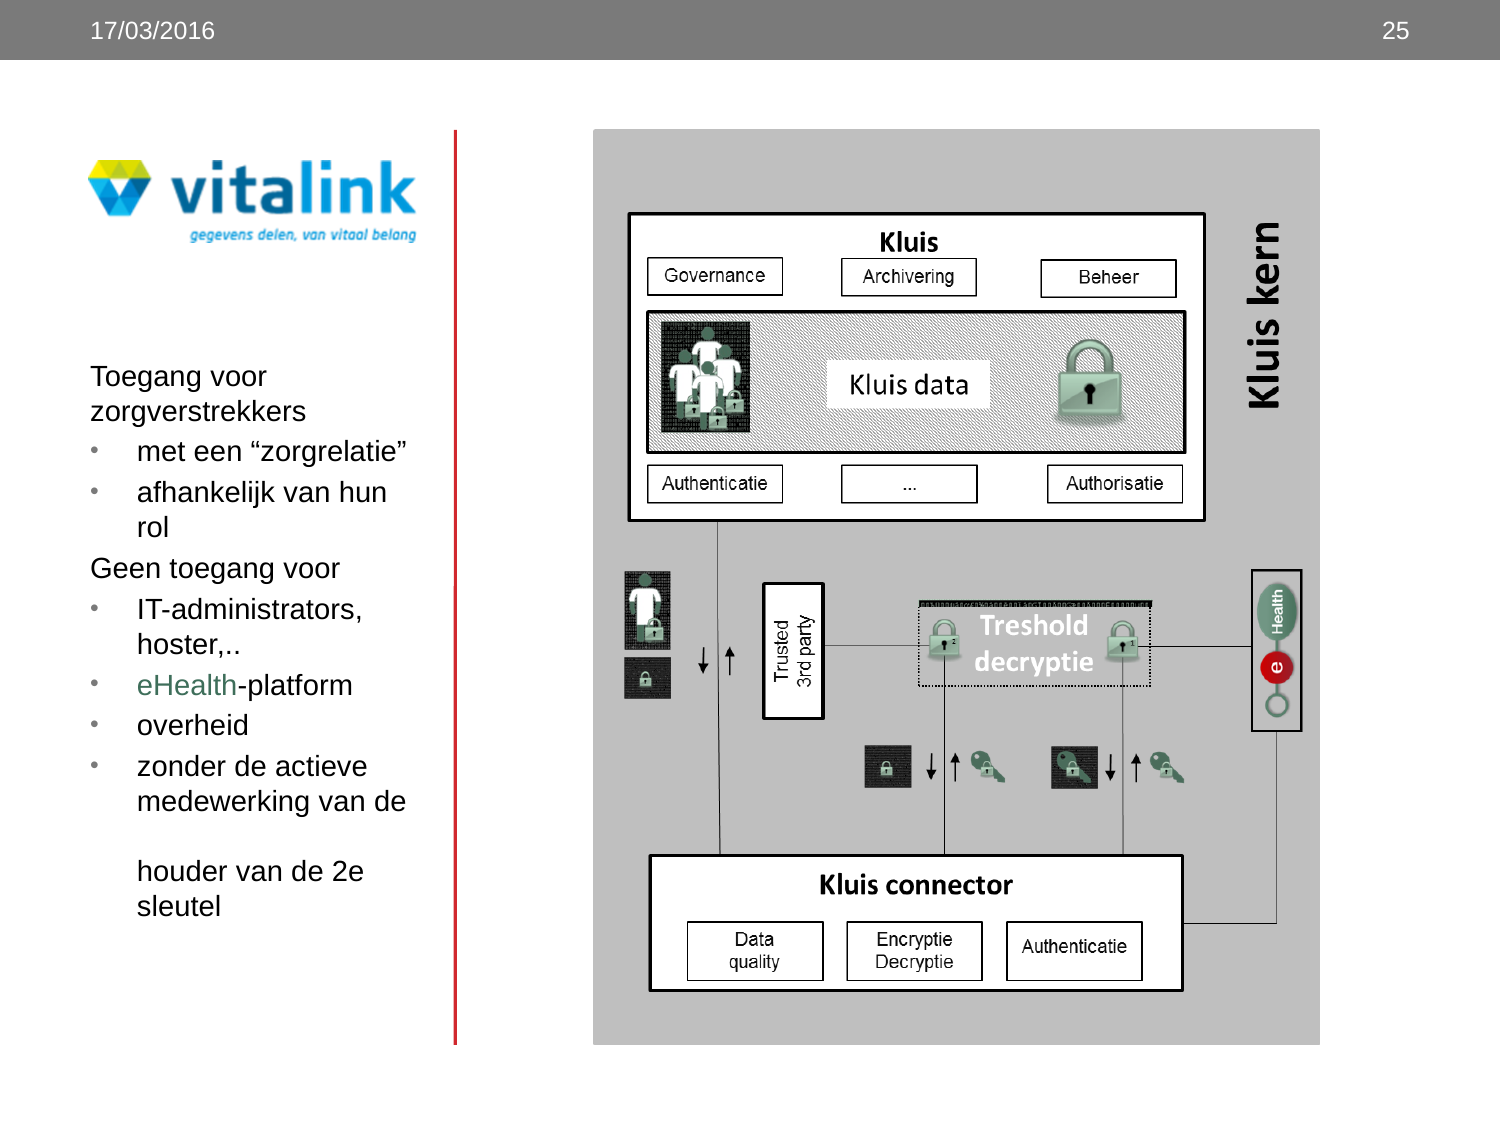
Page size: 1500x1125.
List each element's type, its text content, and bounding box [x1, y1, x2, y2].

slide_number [75, 3, 550, 57]
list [592, 129, 1320, 1046]
picture [88, 160, 417, 244]
slide_number 25 [1250, 3, 1425, 57]
list Toegang voor zorgverstrekkers met een “zorgrelatie” afhankelijk van hun rol Geen toegang voor IT-administrators, hoster,.. eHealth-platform overheid zonder de actieve medewerking van de houder van de 2e sleutel [75, 349, 426, 1046]
